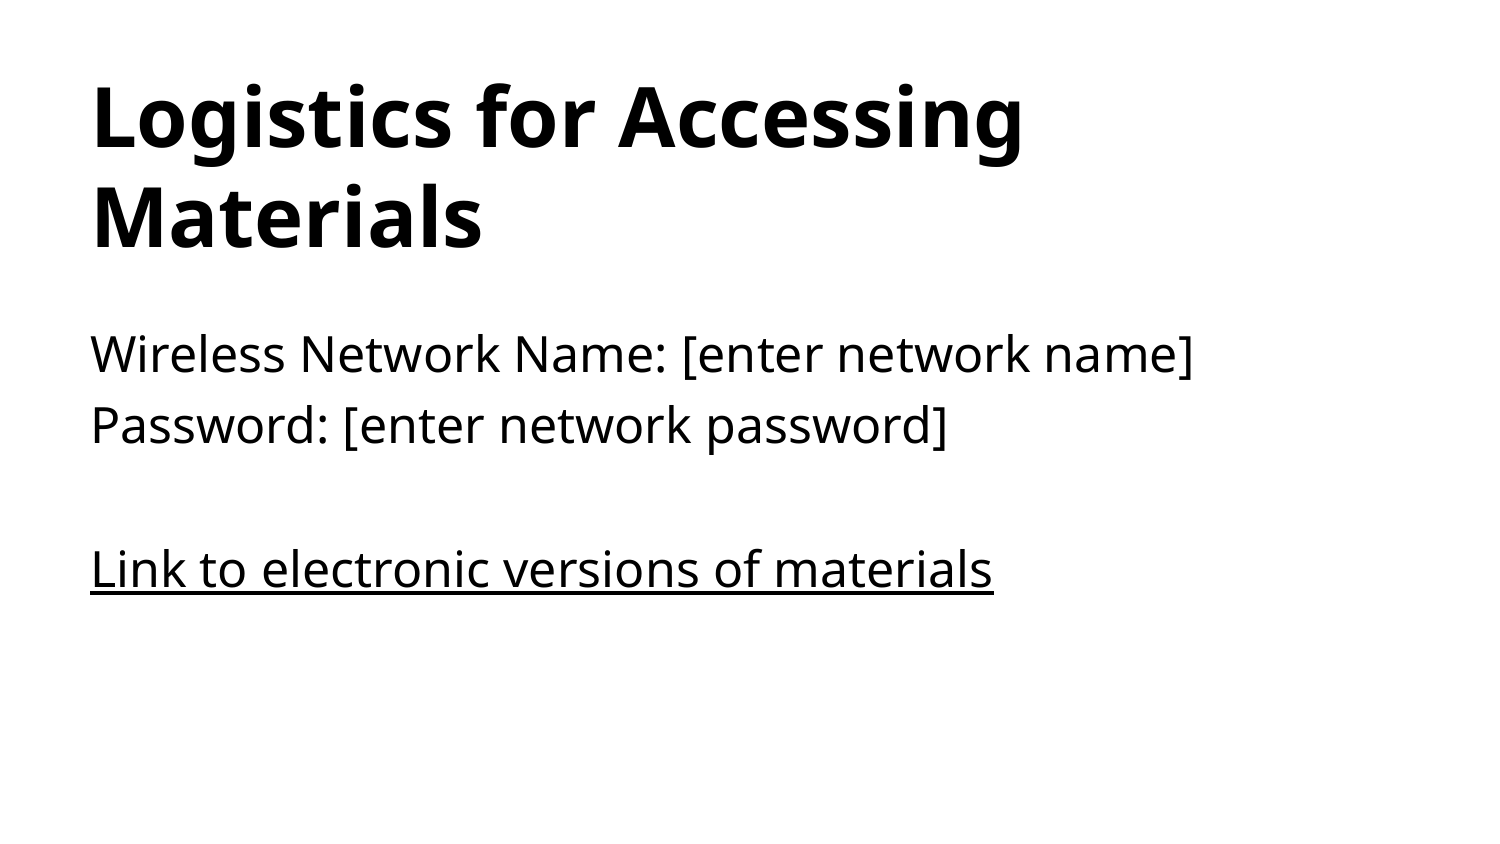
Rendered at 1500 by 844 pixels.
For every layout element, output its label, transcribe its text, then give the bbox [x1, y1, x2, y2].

title Logistics for Accessing Materials [75, 55, 1425, 273]
list Wireless Network Name: [enter network name] Password: [enter network password] Link to electronic versions of materials [75, 314, 1425, 717]
